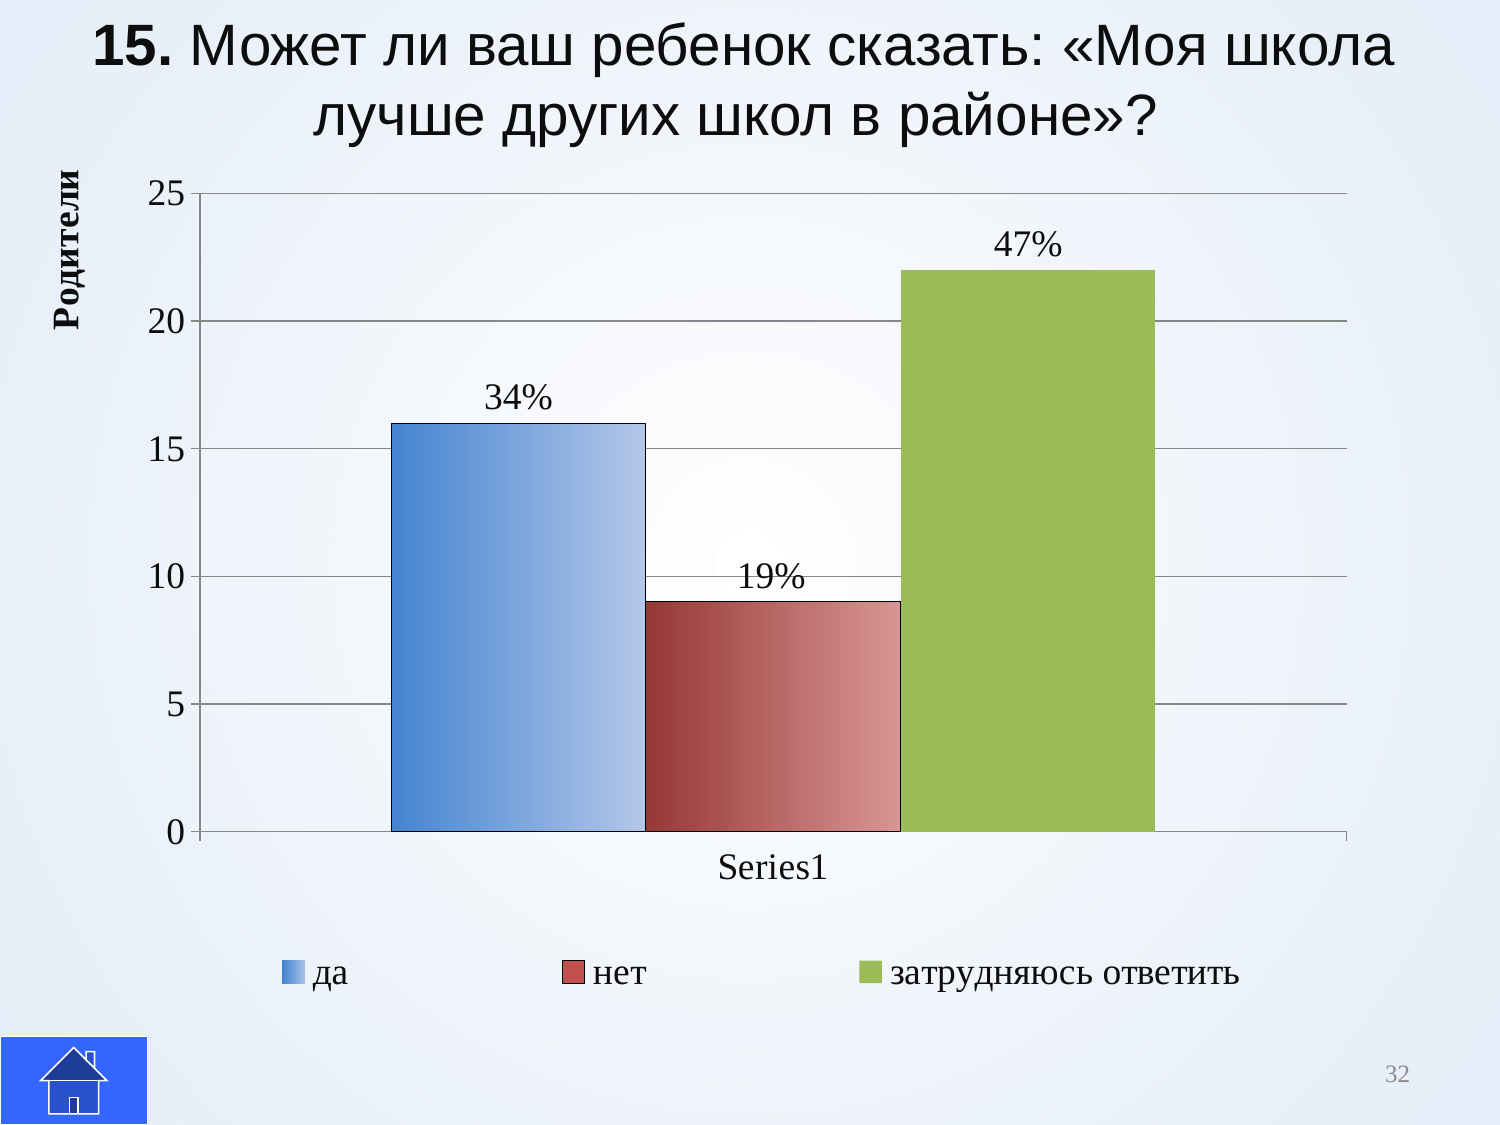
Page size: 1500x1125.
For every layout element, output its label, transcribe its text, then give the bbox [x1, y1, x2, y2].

slide_number 32 [1074, 1075, 1425, 1103]
chart [0, 140, 1442, 1067]
subtitle 15. Может ли ваш ребенок сказать: «Моя школа лучше других школ в районе»? [35, 0, 1454, 223]
text_box [0, 1075, 148, 1125]
